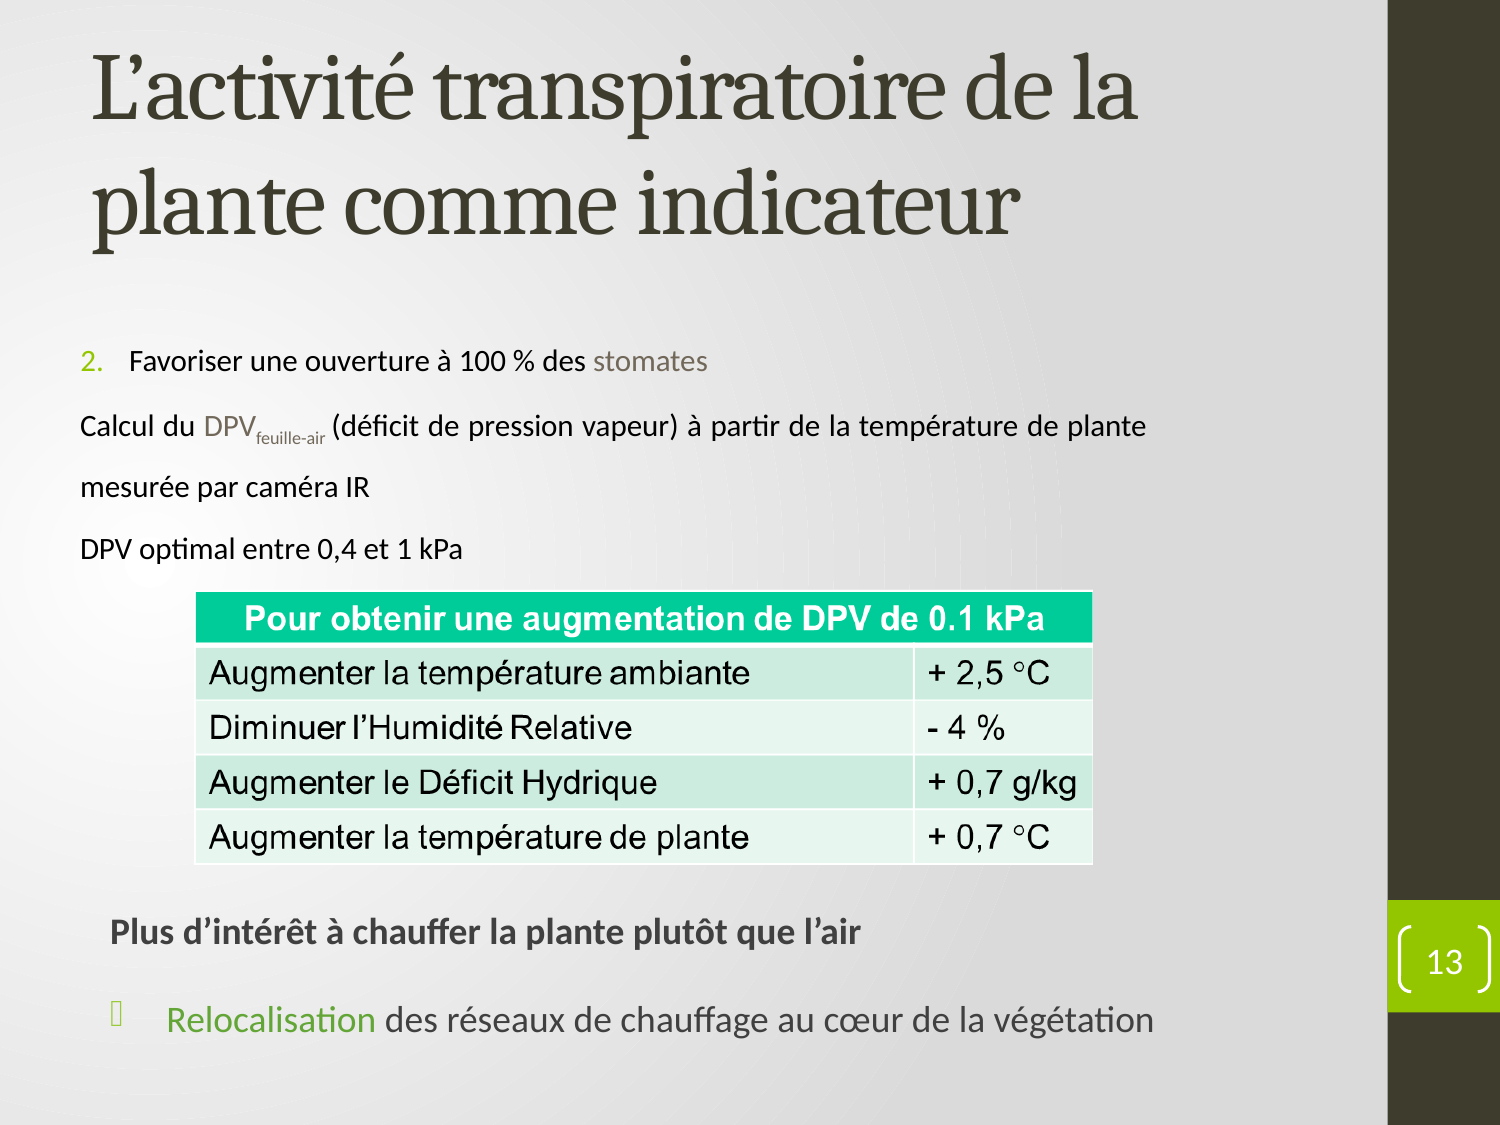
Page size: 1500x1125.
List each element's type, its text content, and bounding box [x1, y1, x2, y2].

picture [194, 585, 1093, 878]
list Favoriser une ouverture à 100 % des stomates Calcul du DPVfeuille-air (déficit de pression vapeur) à partir de la température de plante mesurée par caméra IR DPV optimal entre 0,4 et 1 kPa [64, 314, 1162, 575]
slide_number 13 [1397, 925, 1492, 994]
text_box Plus d’intérêt à chauffer la plante plutôt que l’air Relocalisation des réseaux de chauffage au cœur de la végétation [95, 876, 1193, 1101]
title L’activité transpiratoire de la plante comme indicateur [75, 45, 1325, 233]
